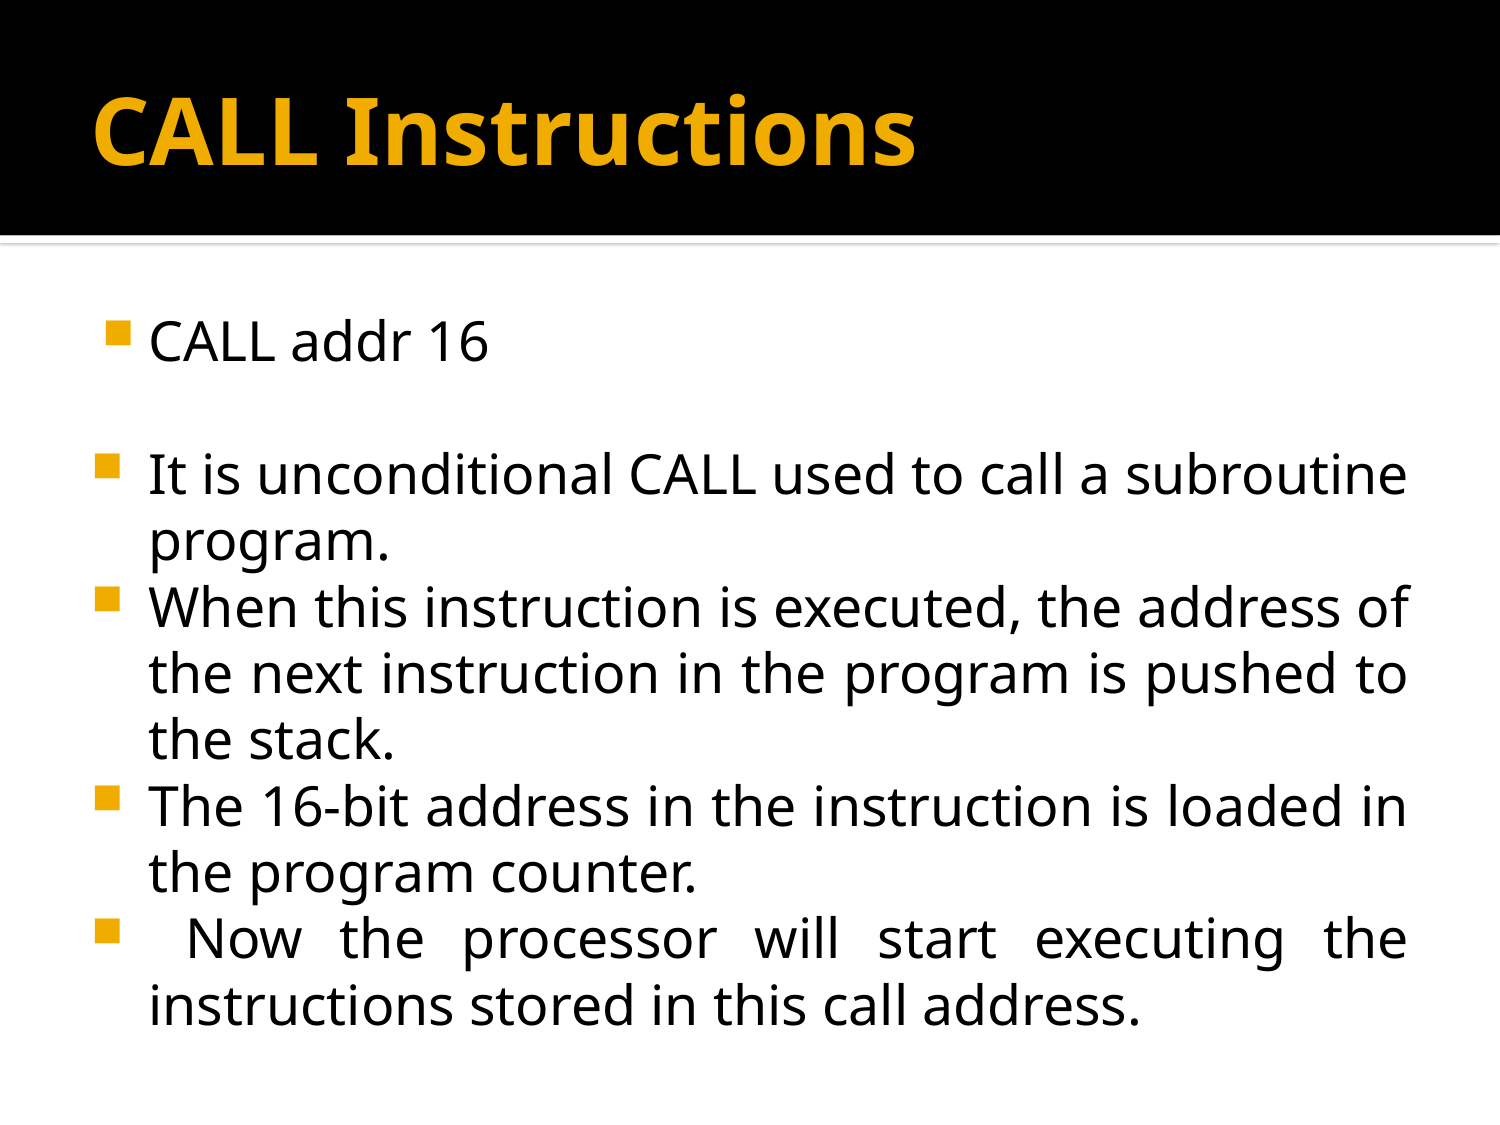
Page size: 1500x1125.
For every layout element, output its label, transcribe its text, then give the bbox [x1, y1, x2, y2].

list CALL addr 16 It is unconditional CALL used to call a subroutine program. When this instruction is executed, the address of the next instruction in the program is pushed to the stack. The 16-bit address in the instruction is loaded in the program counter. Now the processor will start executing the instructions stored in this call address. [75, 291, 1425, 1050]
title CALL Instructions [75, 25, 1425, 231]
